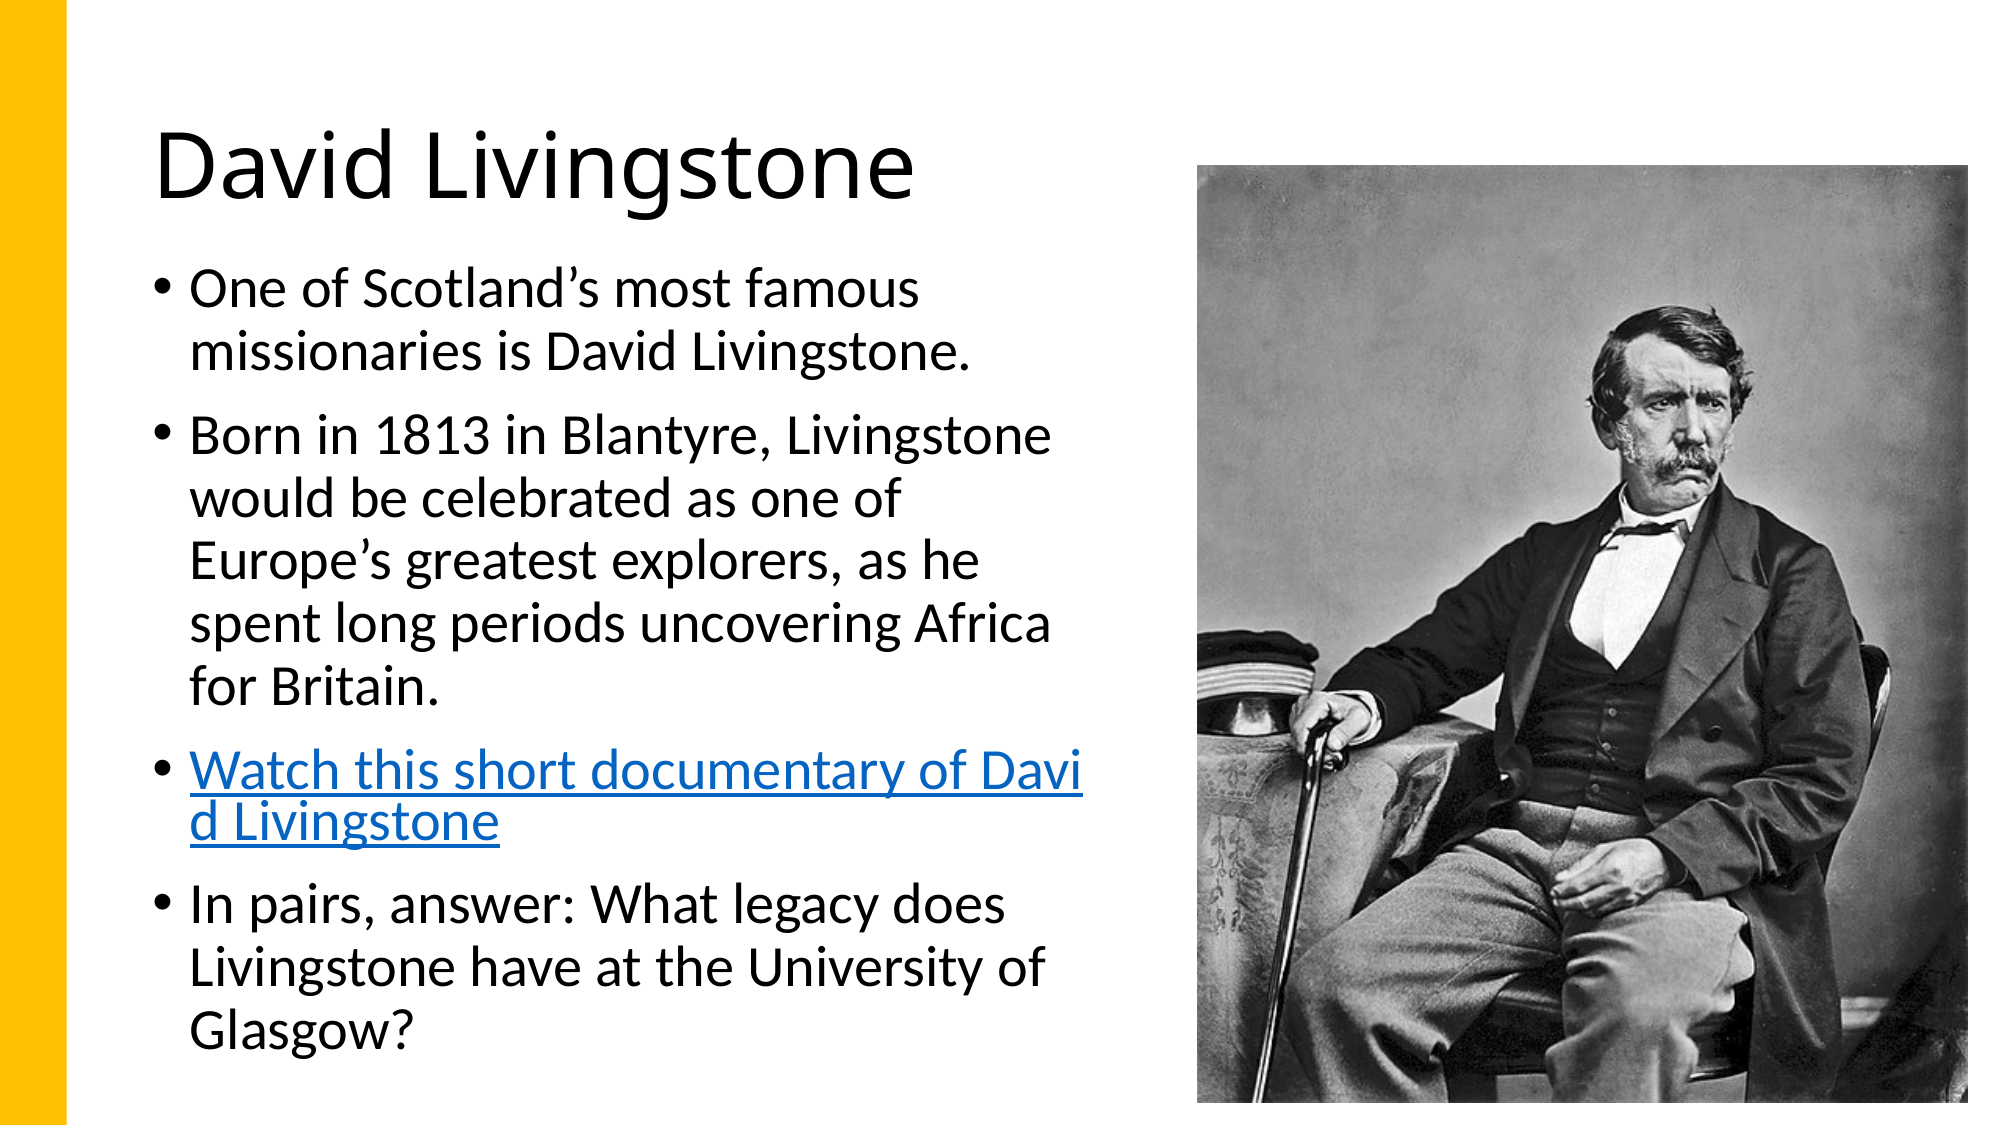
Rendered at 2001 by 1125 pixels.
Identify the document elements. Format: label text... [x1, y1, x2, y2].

picture [1197, 165, 1968, 1103]
text_box [0, 0, 68, 1125]
title David Livingstone [137, 59, 1863, 278]
list One of Scotland’s most famous missionaries is David Livingstone. Born in 1813 in Blantyre, Livingstone would be celebrated as one of Europe’s greatest explorers, as he spent long periods uncovering Africa for Britain. Watch this short documentary of David Livingstone In pairs, answer: What legacy does Livingstone have at the University of Glasgow? [137, 249, 1115, 1078]
